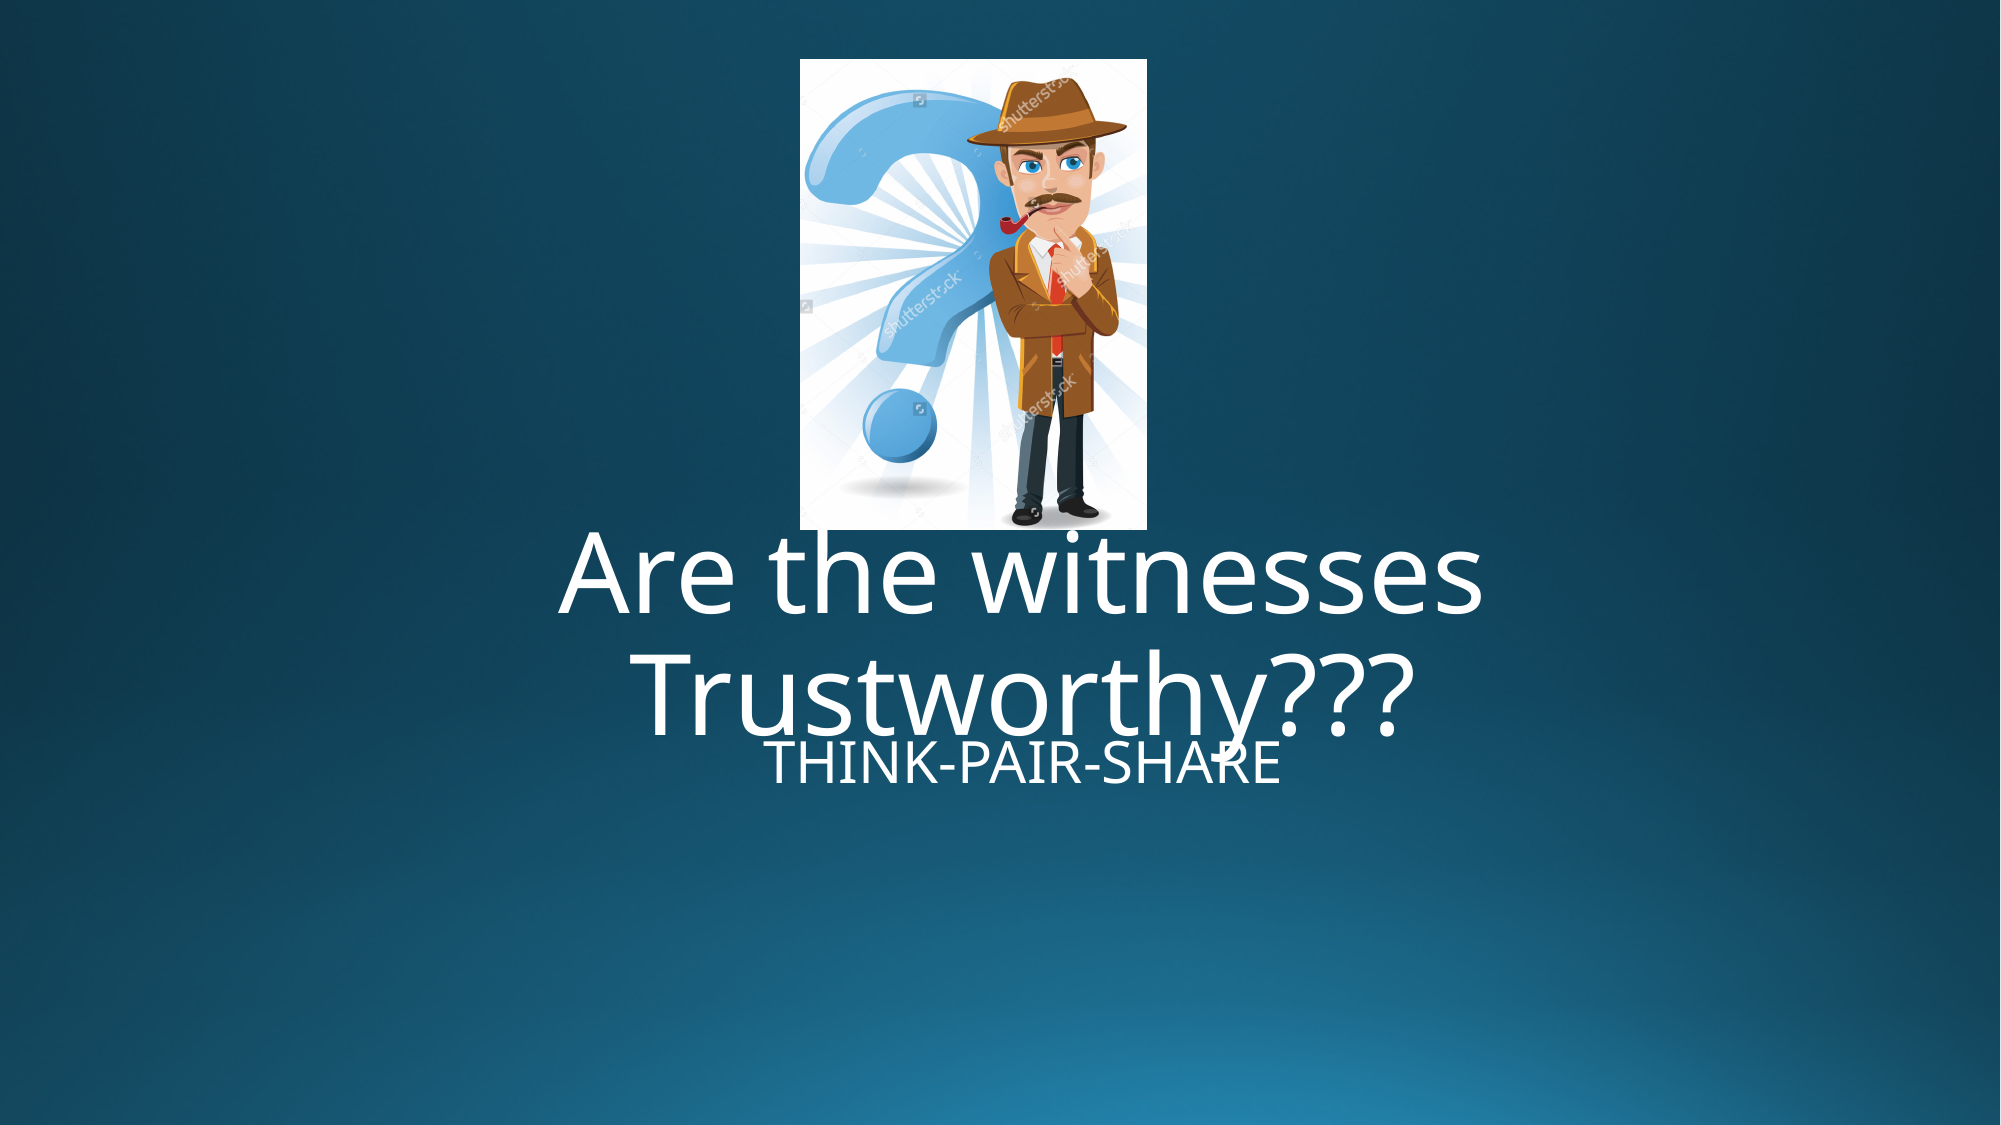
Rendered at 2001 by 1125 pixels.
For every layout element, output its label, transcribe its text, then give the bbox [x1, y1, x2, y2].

list THINK-PAIR-SHARE [183, 726, 1863, 1014]
picture [0, 0, 2001, 1125]
title Are the witnesses Trustworthy??? [160, 529, 1886, 747]
